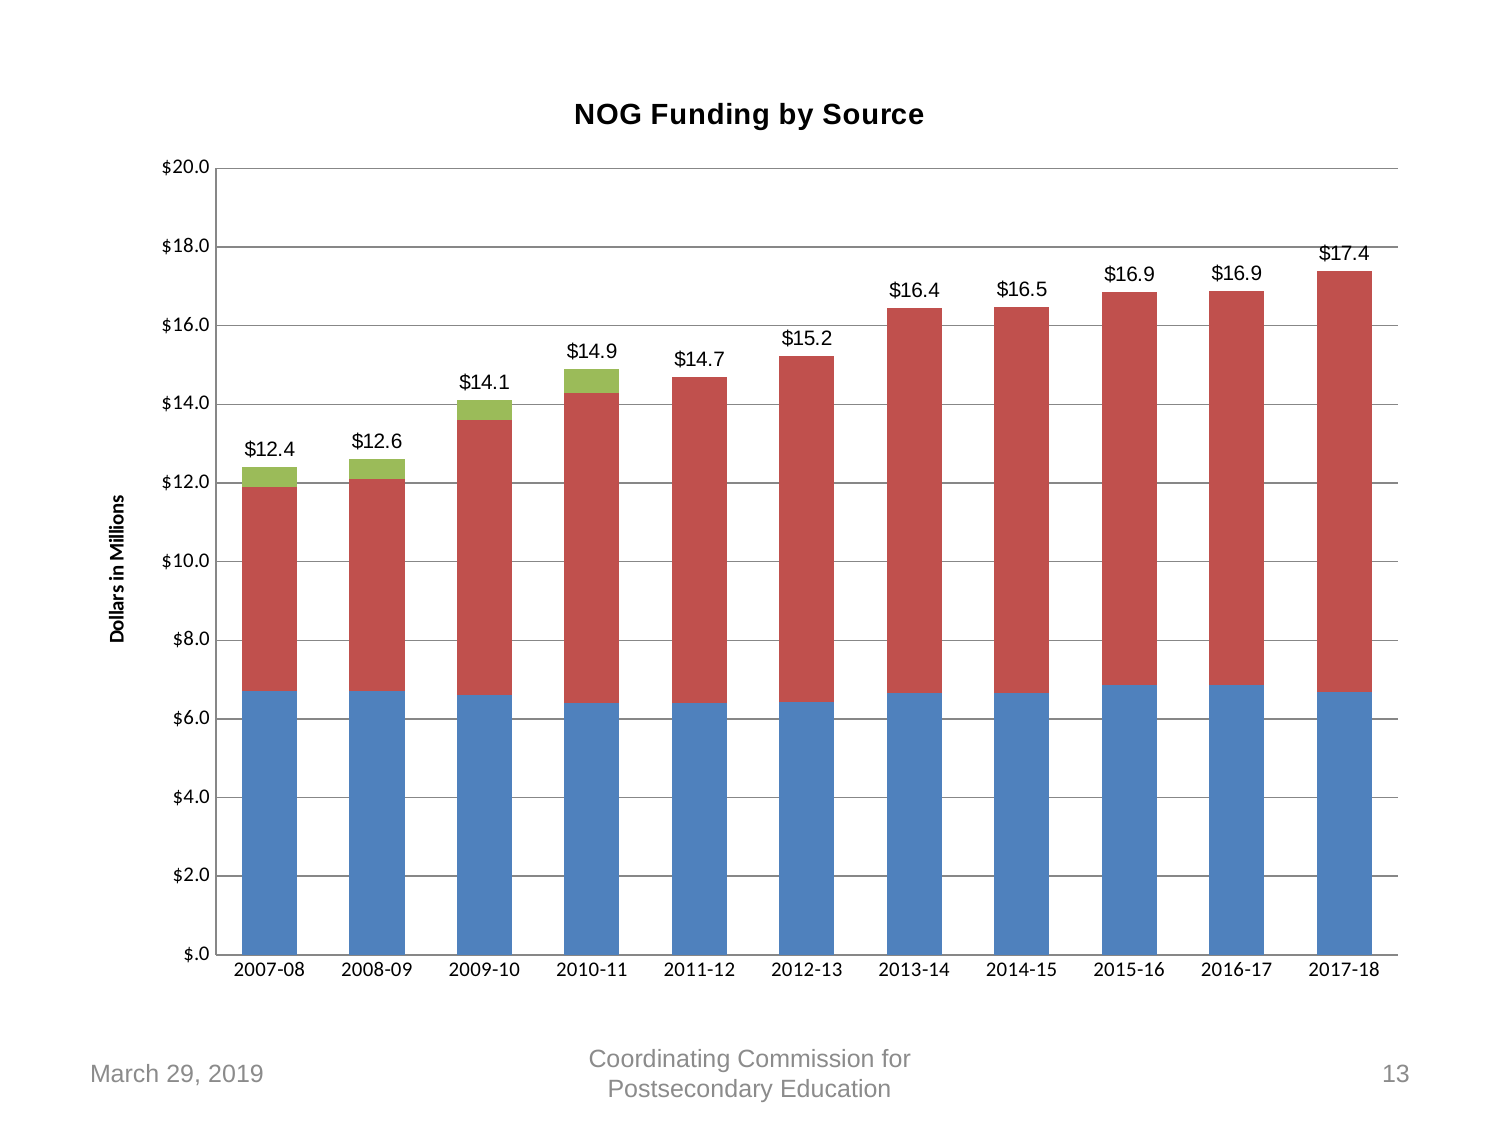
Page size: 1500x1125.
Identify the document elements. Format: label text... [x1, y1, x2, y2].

chart [74, 62, 1426, 1001]
footer Coordinating Commission for Postsecondary Education [512, 1042, 988, 1103]
slide_number 13 [1074, 1042, 1425, 1103]
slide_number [75, 1042, 425, 1103]
